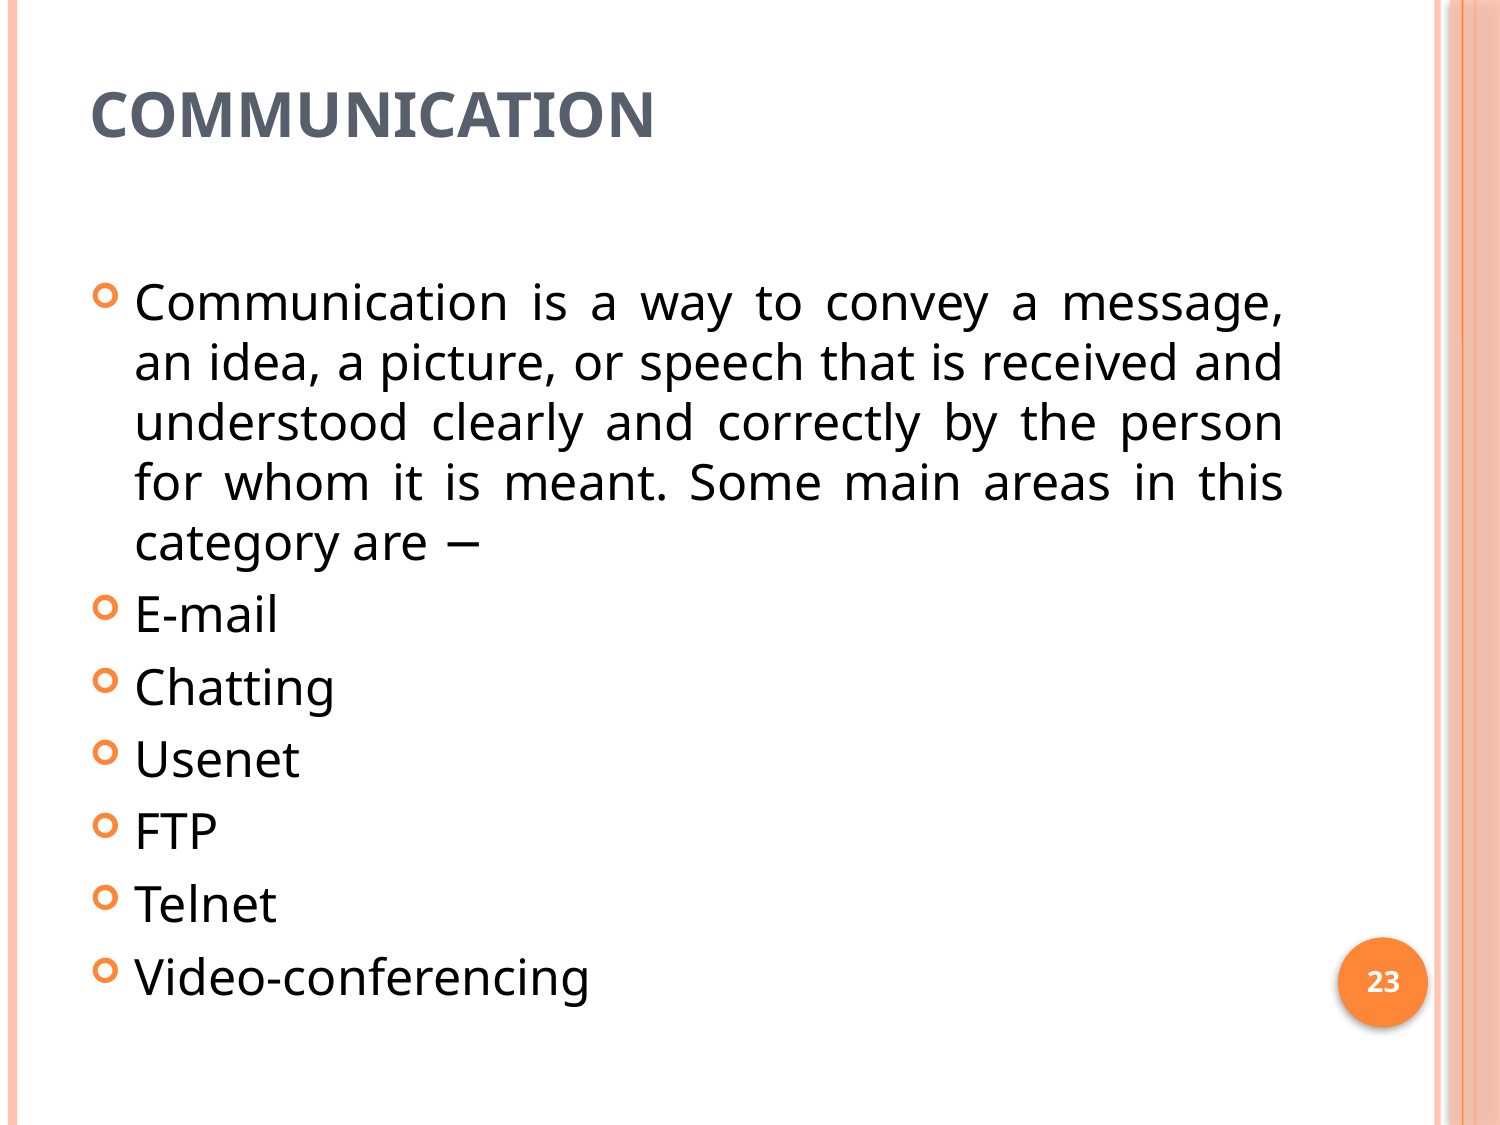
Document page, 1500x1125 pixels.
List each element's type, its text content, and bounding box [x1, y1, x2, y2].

slide_number 23 [1333, 940, 1434, 1027]
list Communication is a way to convey a message, an idea, a picture, or speech that is received and understood clearly and correctly by the person for whom it is meant. Some main areas in this category are − E-mail Chatting Usenet FTP Telnet Video-conferencing [75, 262, 1300, 1062]
title Communication [75, 45, 1300, 233]
